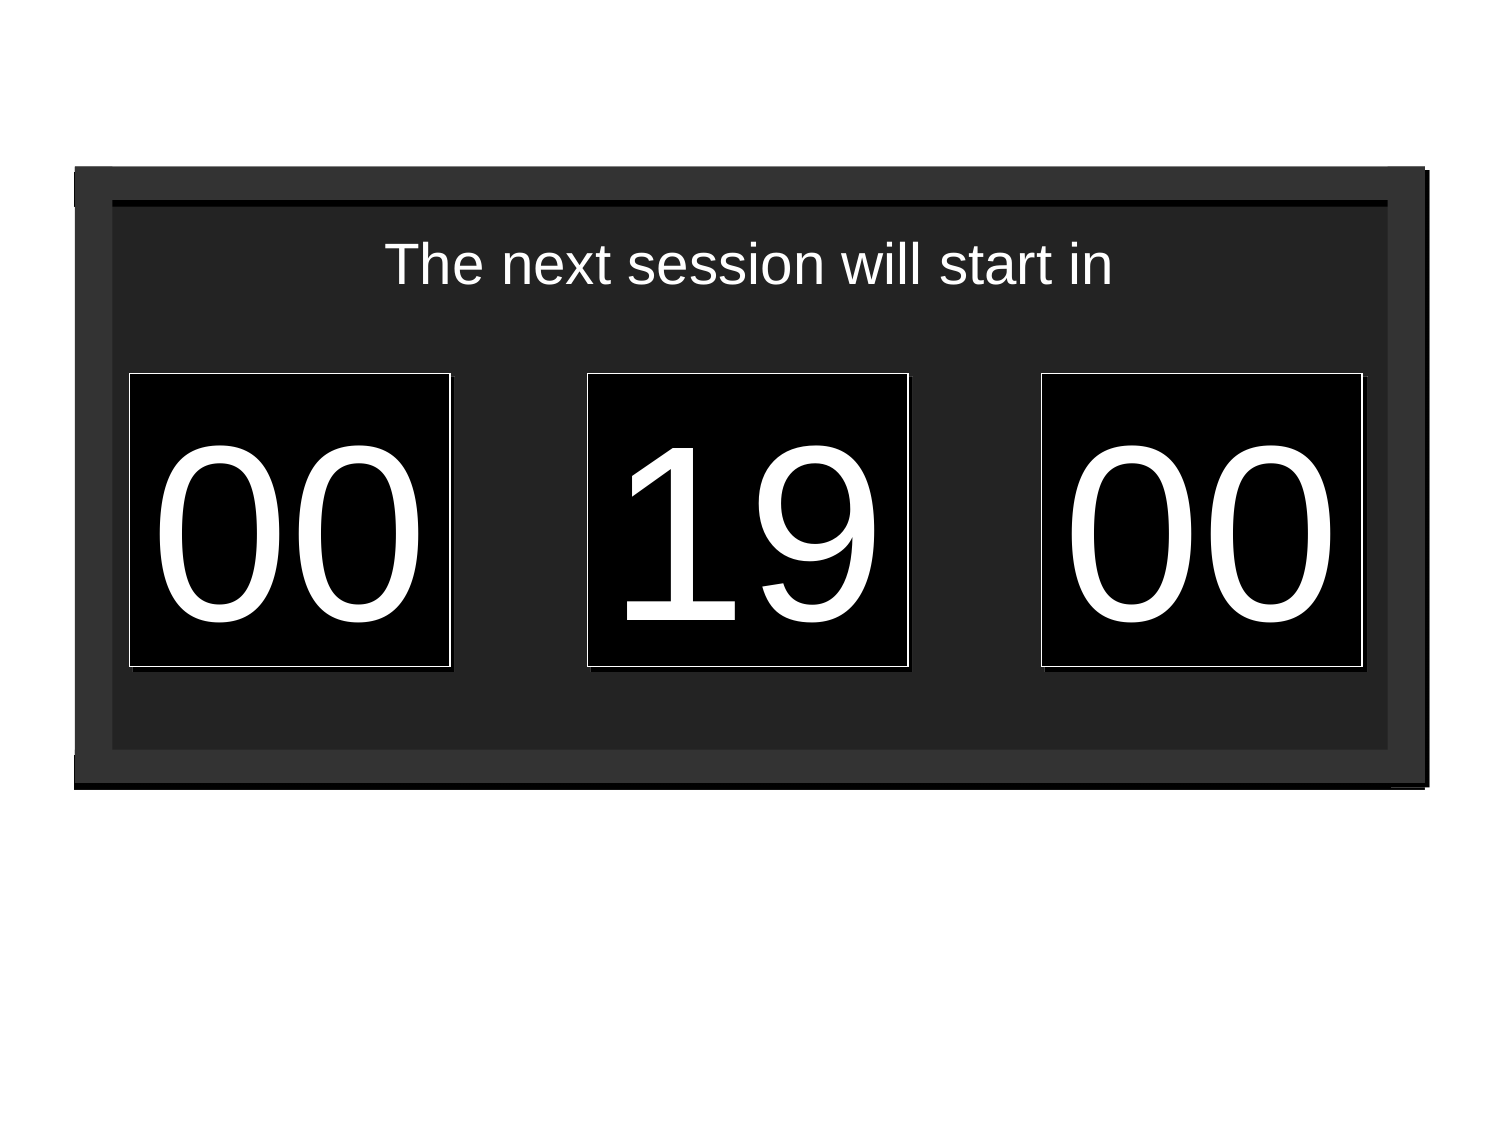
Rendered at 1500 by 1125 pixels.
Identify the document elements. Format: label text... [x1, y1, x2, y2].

text_box 19 [587, 373, 908, 667]
text_box 00 [129, 373, 450, 667]
